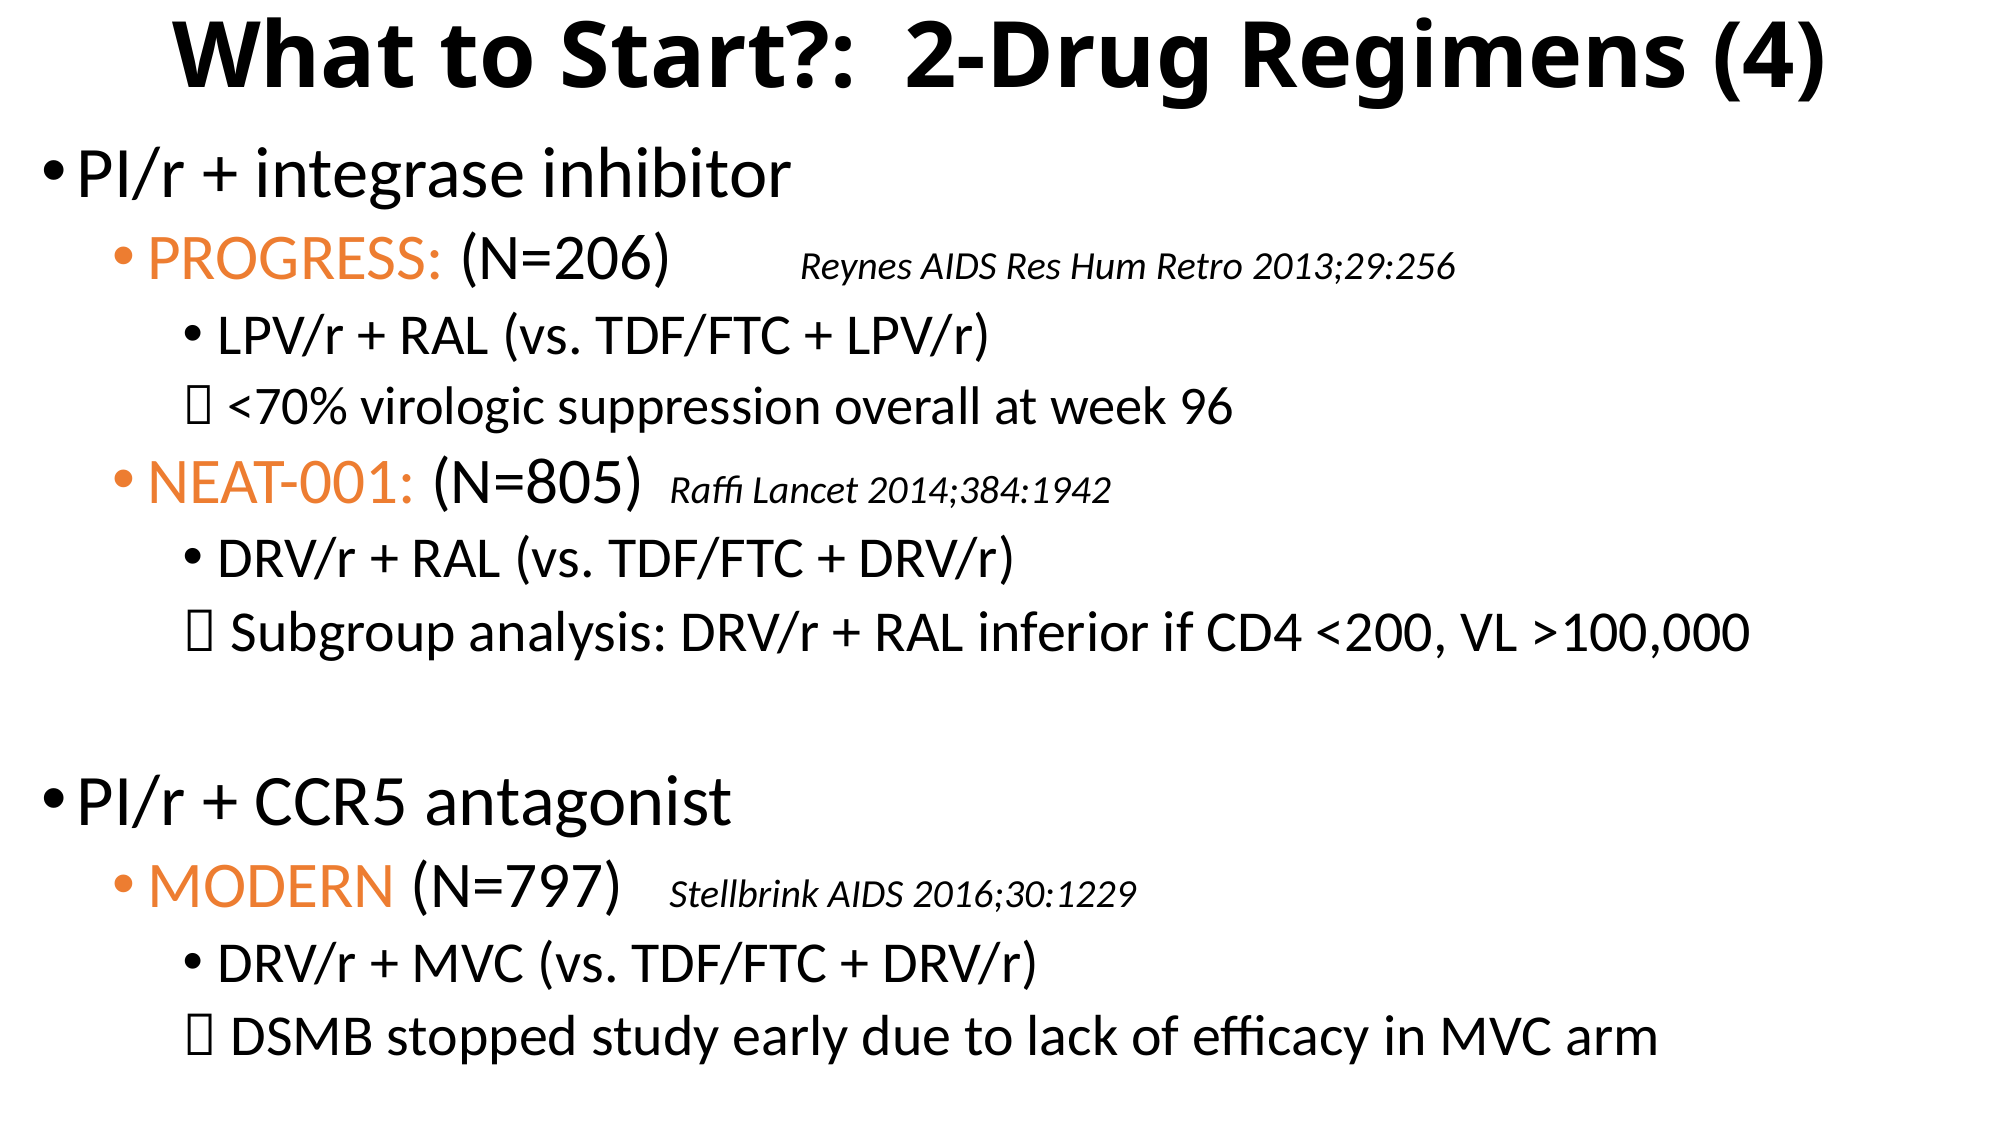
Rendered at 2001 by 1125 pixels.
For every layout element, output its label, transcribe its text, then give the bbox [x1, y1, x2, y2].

title What to Start?: 2-Drug Regimens (4) [0, 0, 2000, 154]
list PI/r + integrase inhibitor PROGRESS: (N=206) Reynes AIDS Res Hum Retro 2013;29:256 LPV/r + RAL (vs. TDF/FTC + LPV/r)  <70% virologic suppression overall at week 96 NEAT-001: (N=805) Raffi Lancet 2014;384:1942 DRV/r + RAL (vs. TDF/FTC + DRV/r)  Subgroup analysis: DRV/r + RAL inferior if CD4 <200, VL >100,000 PI/r + CCR5 antagonist MODERN (N=797) Stellbrink AIDS 2016;30:1229 DRV/r + MVC (vs. TDF/FTC + DRV/r)  DSMB stopped study early due to lack of efficacy in MVC arm [26, 127, 1977, 1083]
